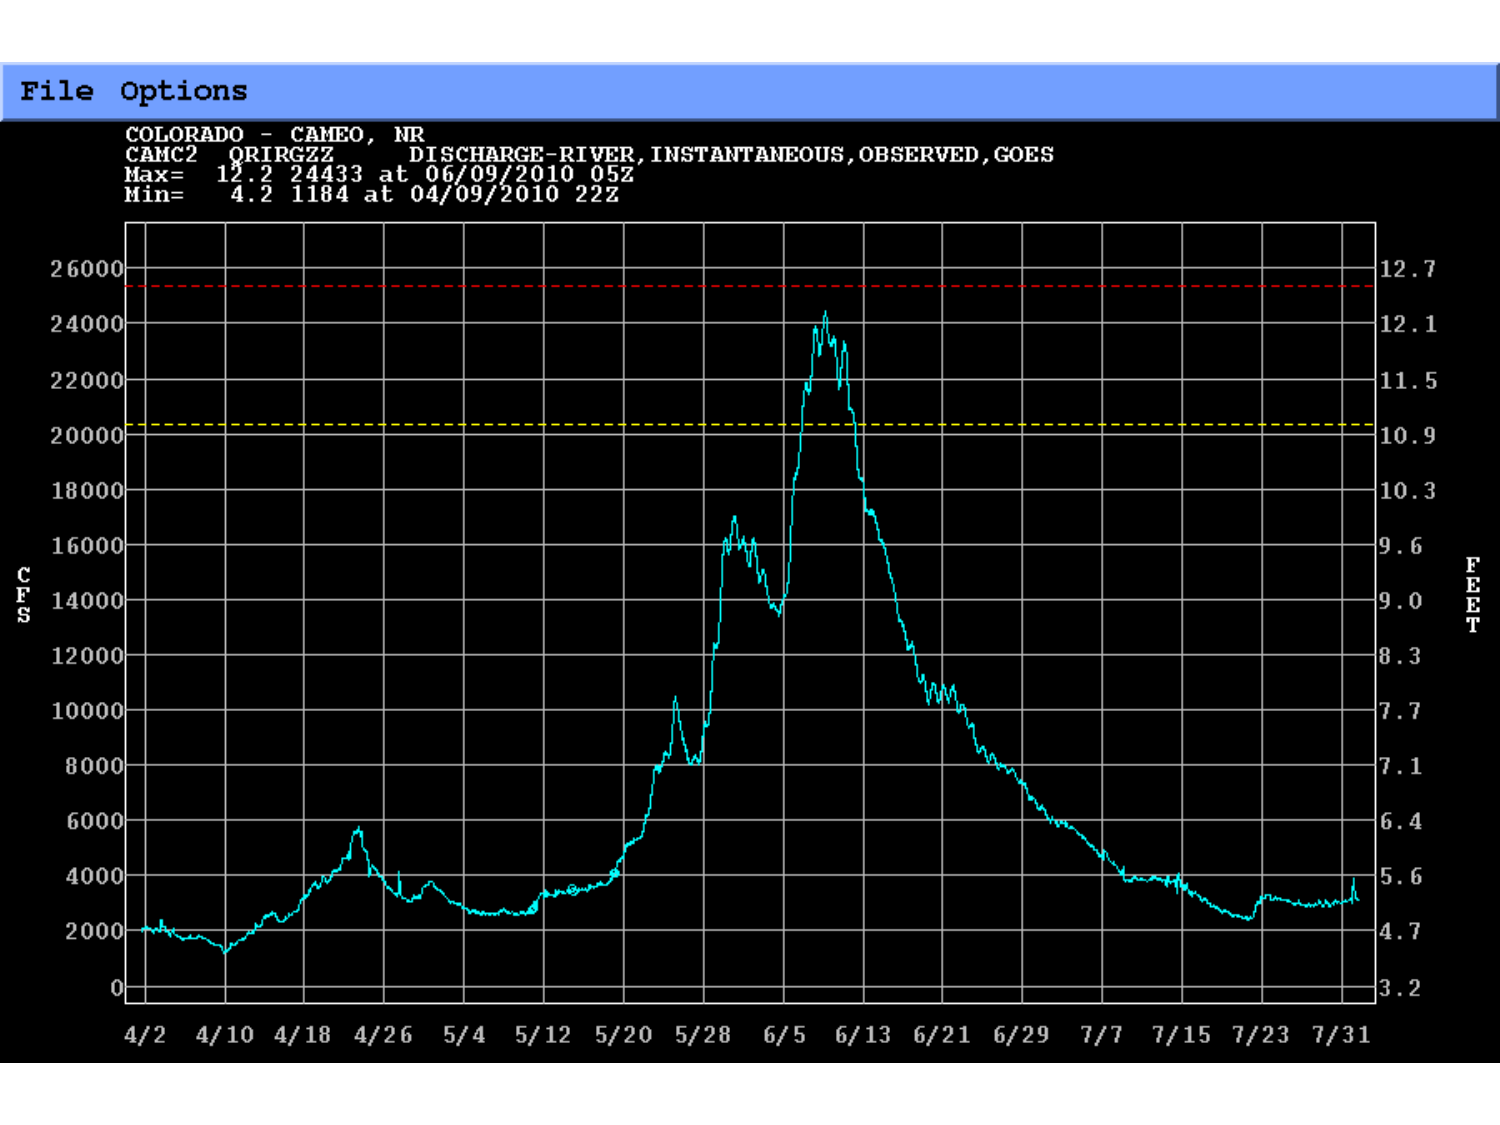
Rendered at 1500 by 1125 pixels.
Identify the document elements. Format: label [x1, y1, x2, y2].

picture [0, 62, 1500, 1063]
